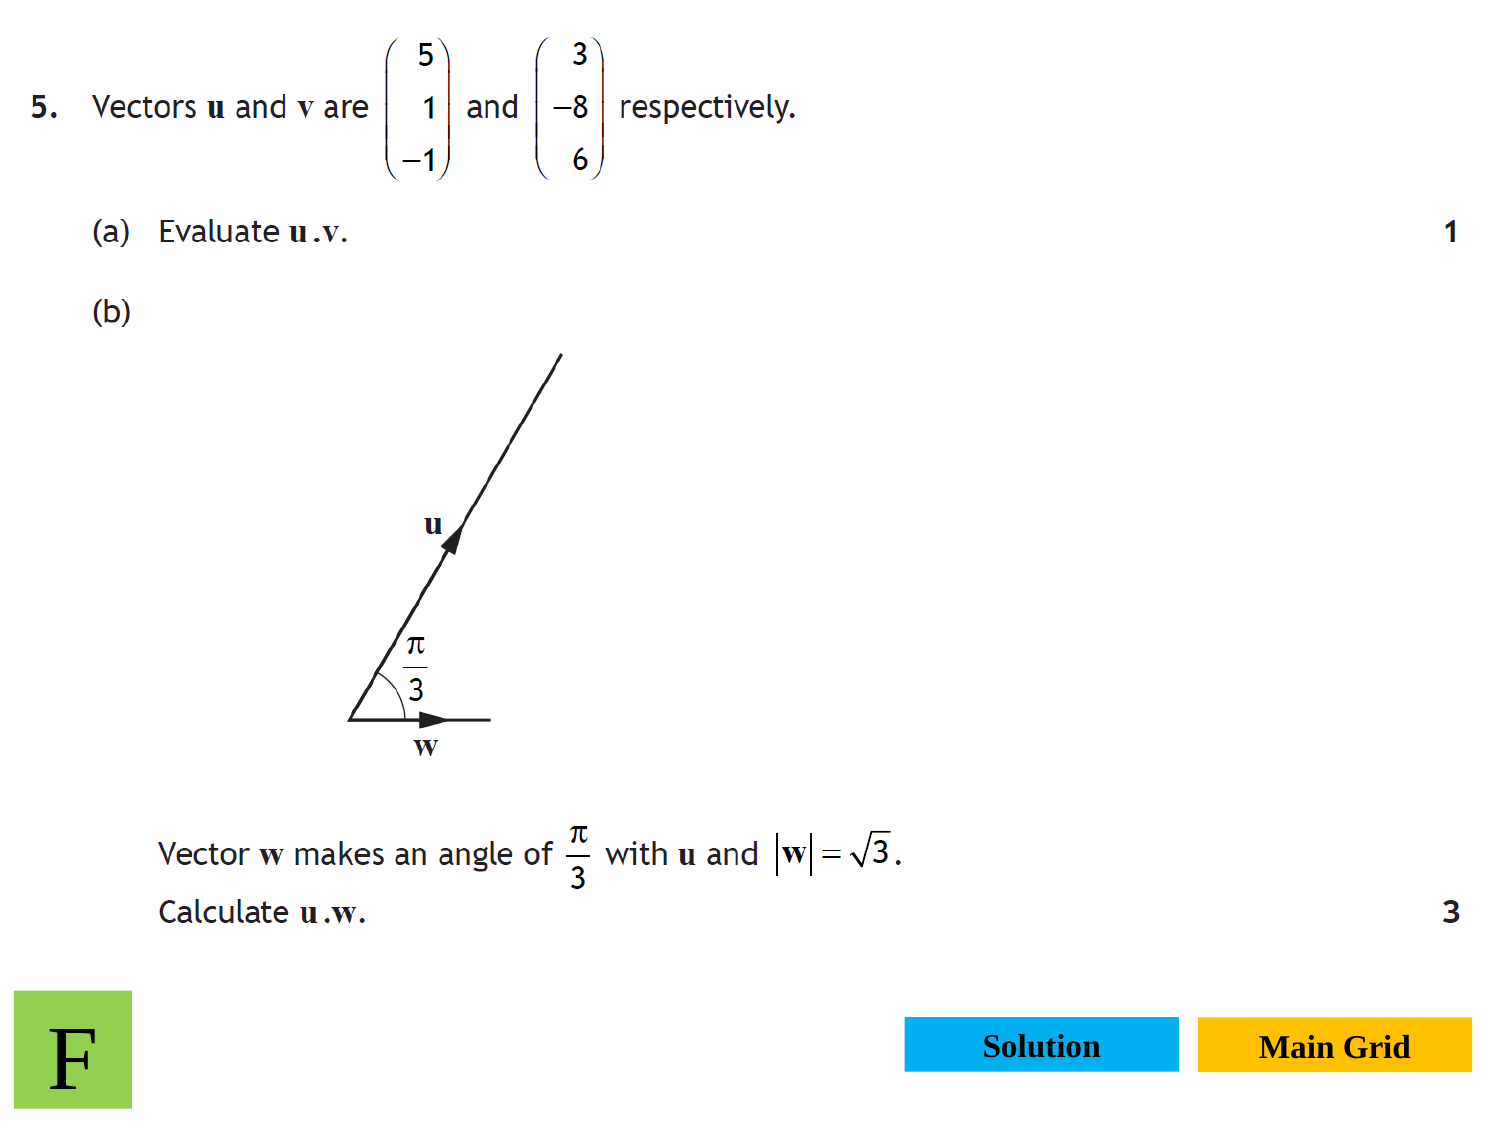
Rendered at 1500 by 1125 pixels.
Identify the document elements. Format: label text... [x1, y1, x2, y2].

text_box F [13, 990, 132, 1109]
text_box Main Grid [1197, 1017, 1473, 1073]
picture [11, 0, 1484, 973]
text_box Solution [904, 1017, 1179, 1072]
